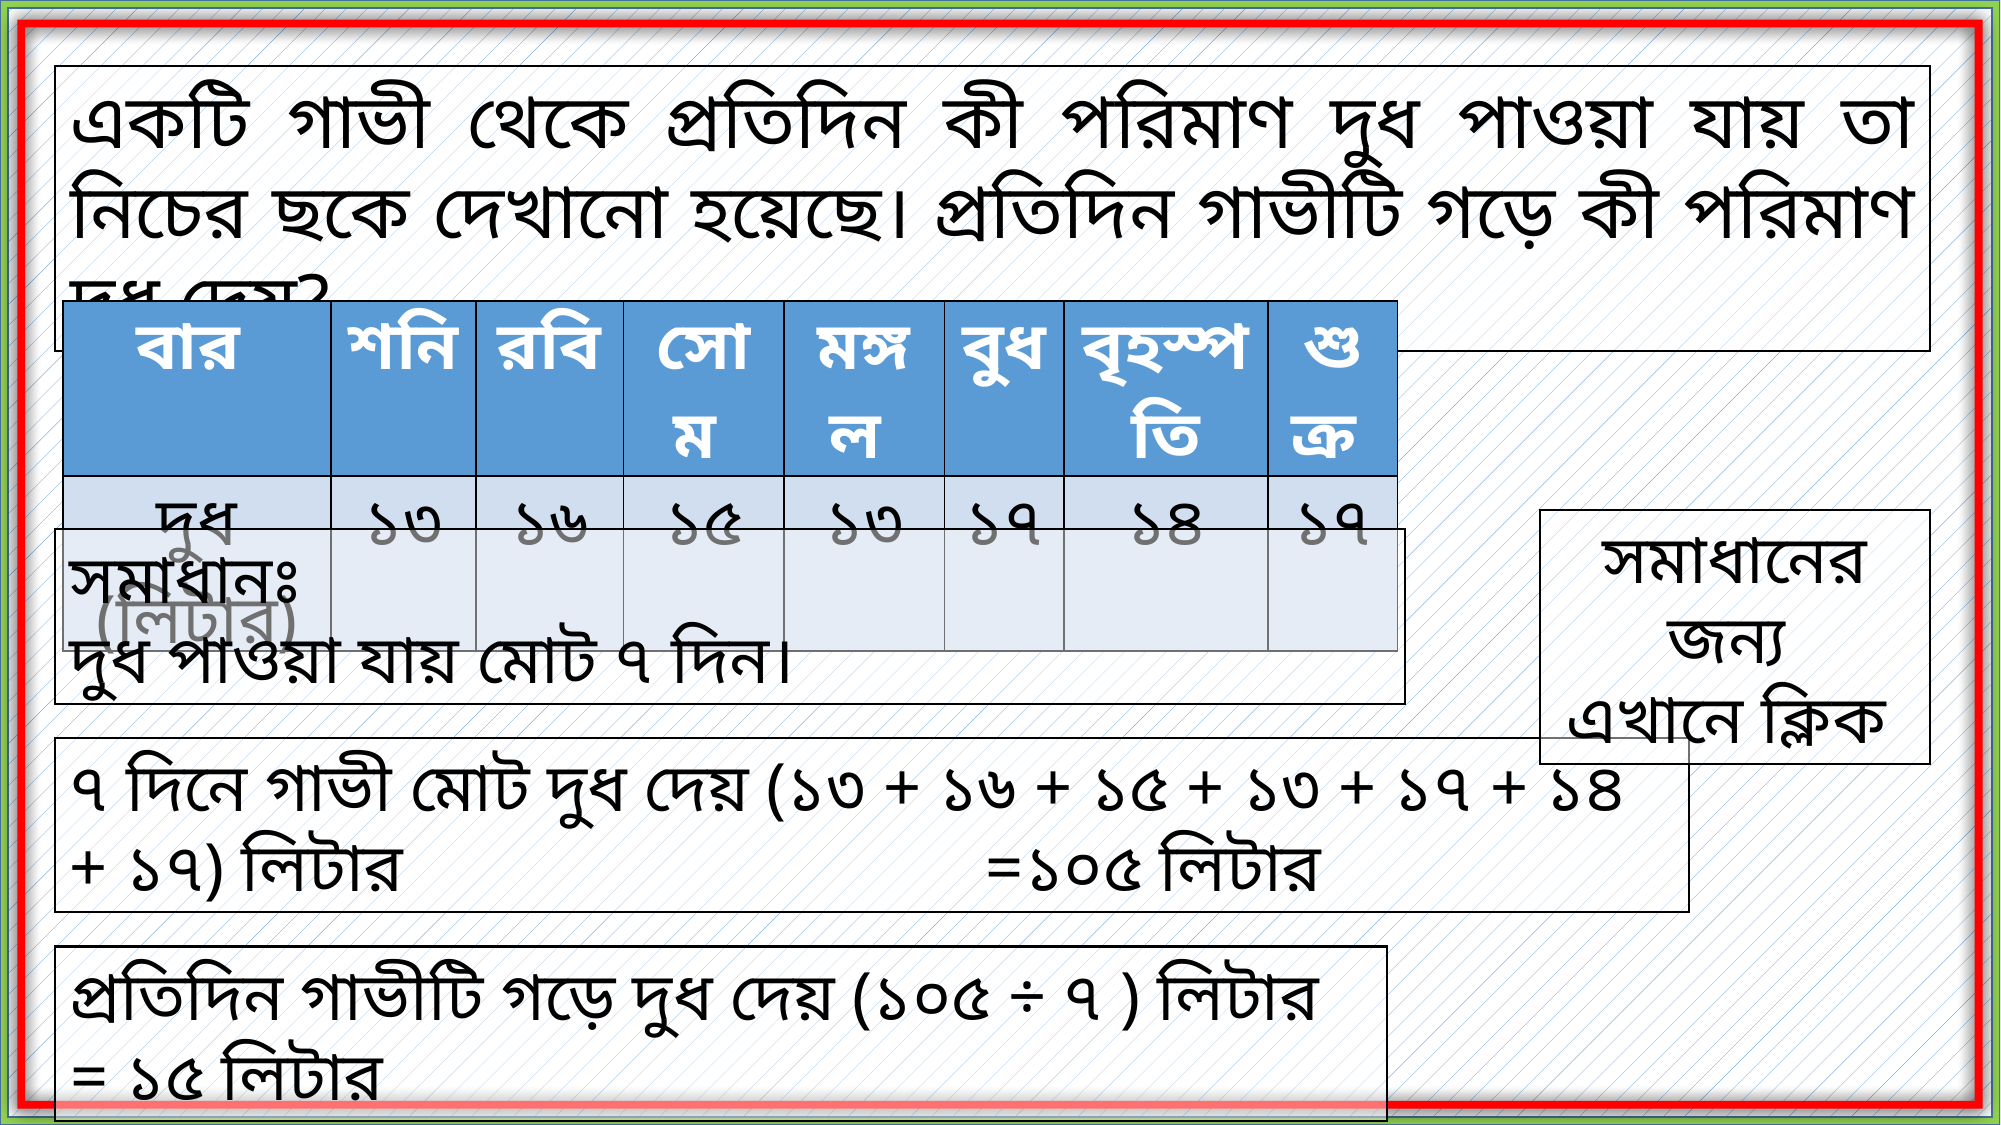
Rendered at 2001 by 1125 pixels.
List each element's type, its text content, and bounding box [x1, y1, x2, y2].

table_cell ১৫ [624, 477, 783, 528]
text_box সমাধানের জন্য এখানে ক্লিক [1539, 509, 1931, 765]
table_header বার [64, 302, 330, 475]
table_header শনি [332, 302, 475, 475]
table_cell ১৭ [1269, 477, 1397, 528]
table_cell ১৩ [332, 477, 475, 528]
text_box একটি গাভী থেকে প্রতিদিন কী পরিমাণ দুধ পাওয়া যায় তা নিচের ছকে দেখানো হয়েছে। প্রতিদিন গাভীটি গড়ে কী পরিমাণ দুধ দেয়? [54, 65, 1931, 352]
table_header শুক্র [1269, 302, 1397, 475]
text_box প্রতিদিন গাভীটি গড়ে দুধ দেয় (১০৫ ÷ ৭ ) লিটার = ১৫ লিটার [54, 945, 1388, 1122]
table_header মঙ্গল [785, 302, 944, 475]
table_cell দুধ (লিটার) [64, 477, 330, 528]
table_header বৃহস্পতি [1065, 302, 1267, 475]
table_cell ১৪ [1065, 477, 1267, 528]
table_header সোম [624, 302, 783, 475]
table_cell ১৩ [785, 477, 944, 528]
text_box সমাধানঃ দুধ পাওয়া যায় মোট ৭ দিন। [54, 528, 1406, 705]
table_cell ১৭ [945, 477, 1063, 528]
table_cell ১৬ [477, 477, 623, 528]
table_header রবি [477, 302, 623, 475]
table_header বুধ [945, 302, 1063, 475]
text_box ৭ দিনে গাভী মোট দুধ দেয় (১৩ + ১৬ + ১৫ + ১৩ + ১৭ + ১৪ + ১৭) লিটার =১০৫ লিটার [54, 737, 1690, 913]
